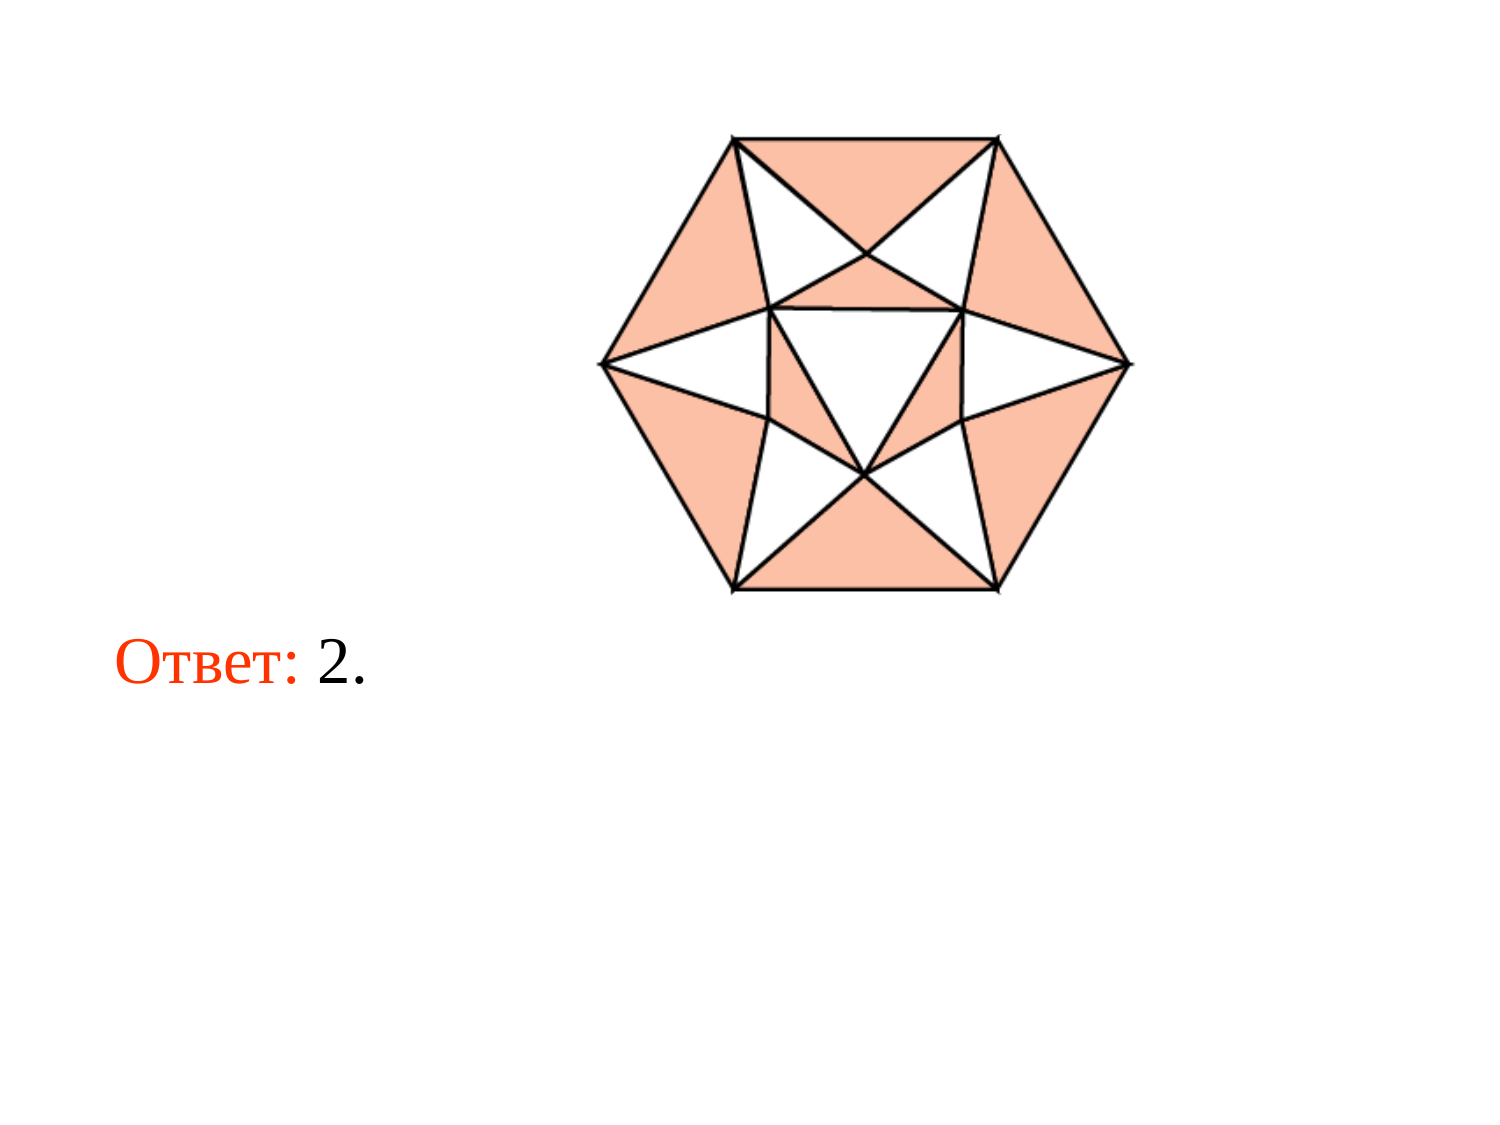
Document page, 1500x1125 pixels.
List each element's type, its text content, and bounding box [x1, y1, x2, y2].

picture [596, 134, 1137, 597]
text_box Ответ: 2. [99, 609, 763, 705]
